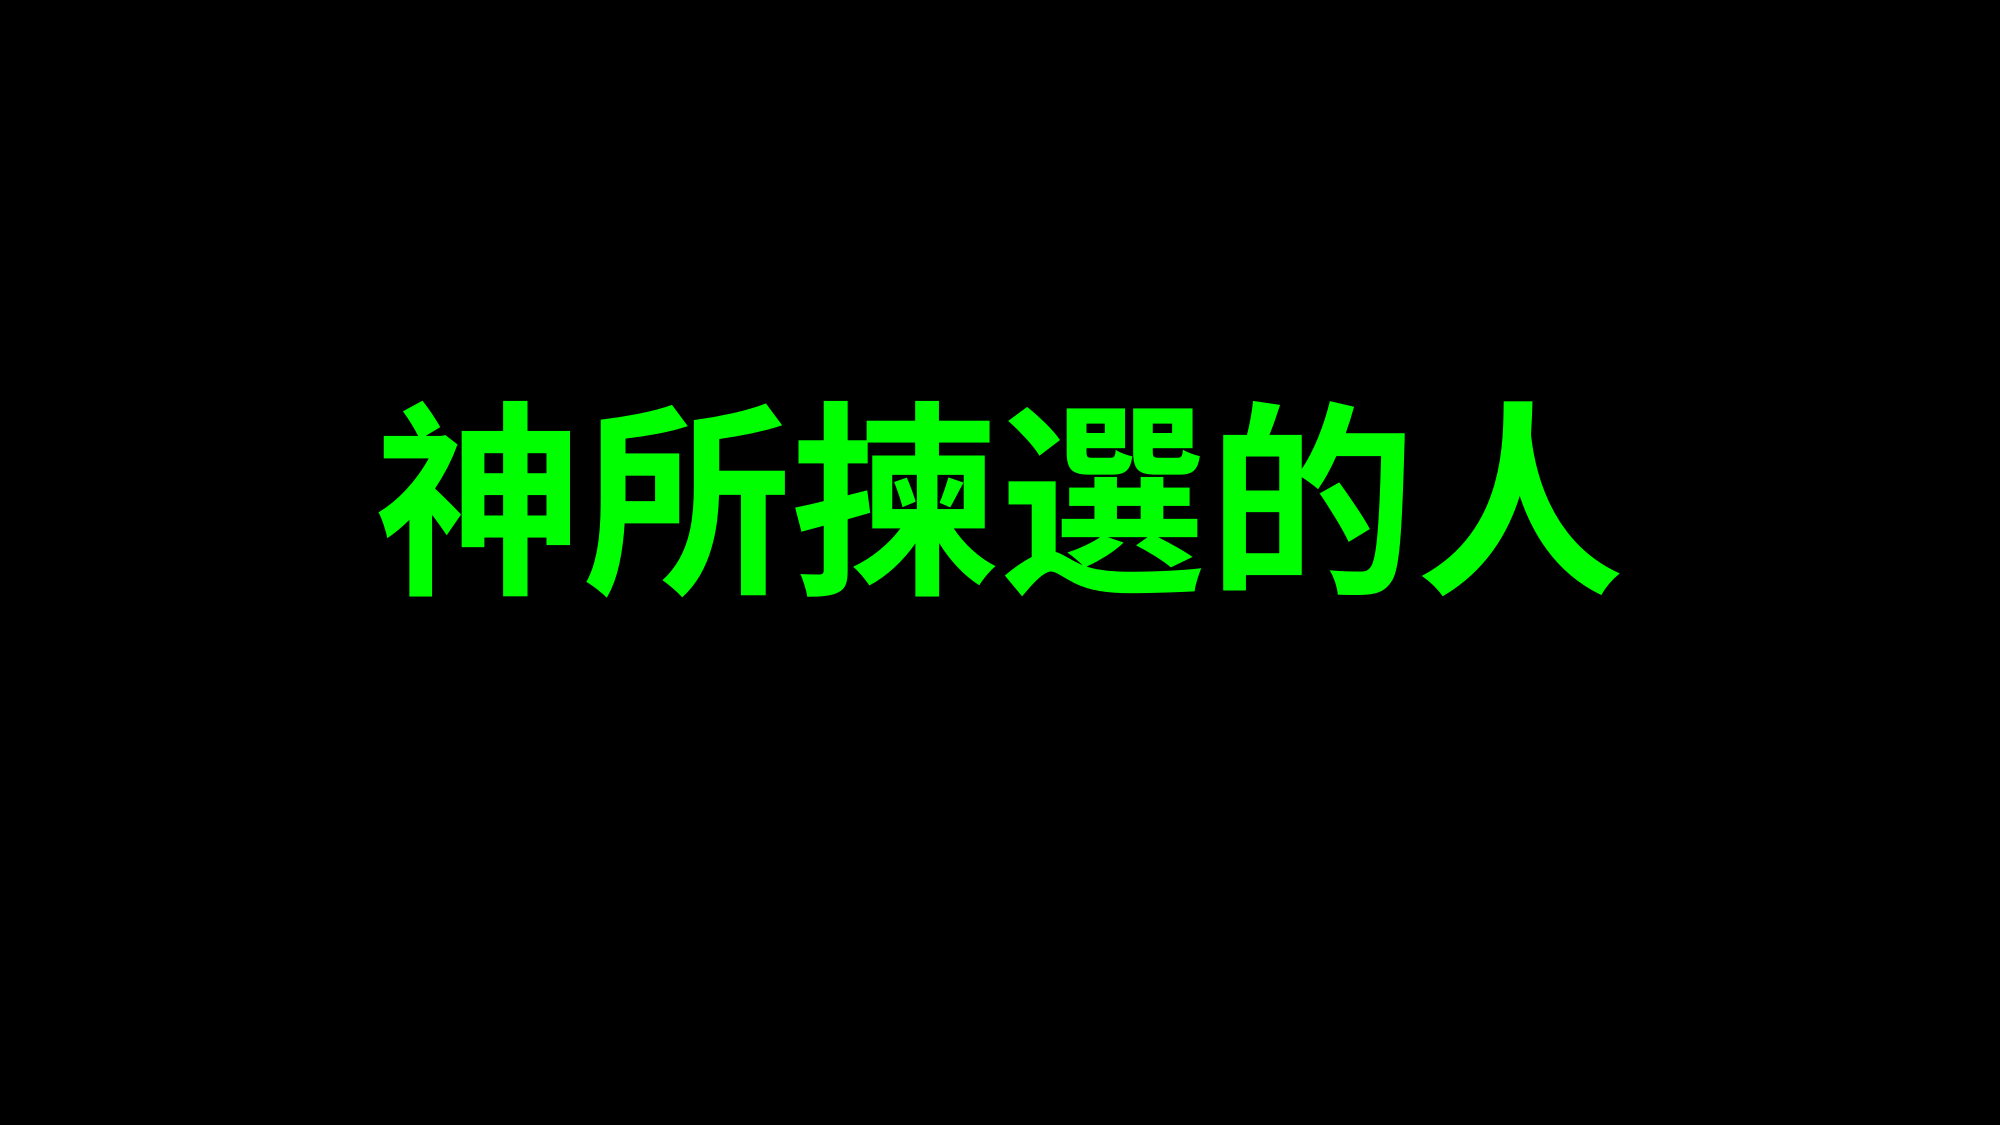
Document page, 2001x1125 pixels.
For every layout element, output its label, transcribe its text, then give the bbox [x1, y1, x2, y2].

text_box 神所揀選的人 [0, 362, 2000, 628]
